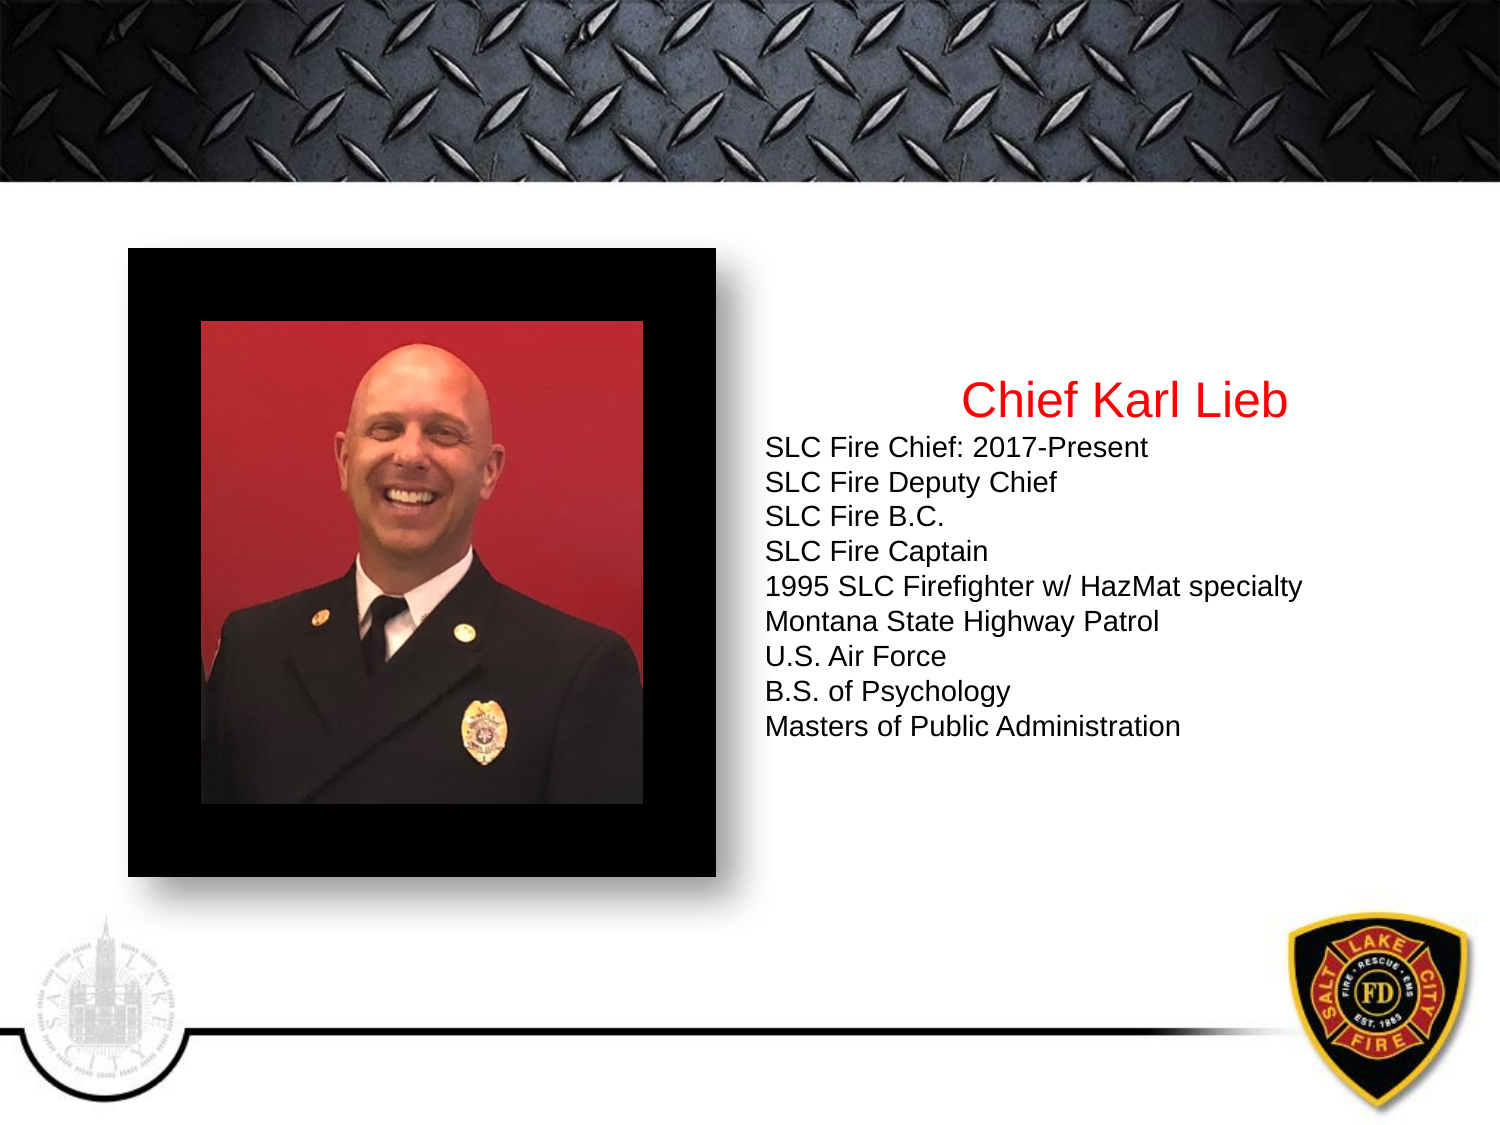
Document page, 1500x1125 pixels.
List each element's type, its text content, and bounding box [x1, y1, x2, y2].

picture [0, 0, 1500, 1125]
text_box Chief Karl Lieb SLC Fire Chief: 2017-Present SLC Fire Deputy Chief SLC Fire B.C. SLC Fire Captain 1995 SLC Firefighter w/ HazMat specialty Montana State Highway Patrol U.S. Air Force B.S. of Psychology Masters of Public Administration [763, 360, 1500, 750]
